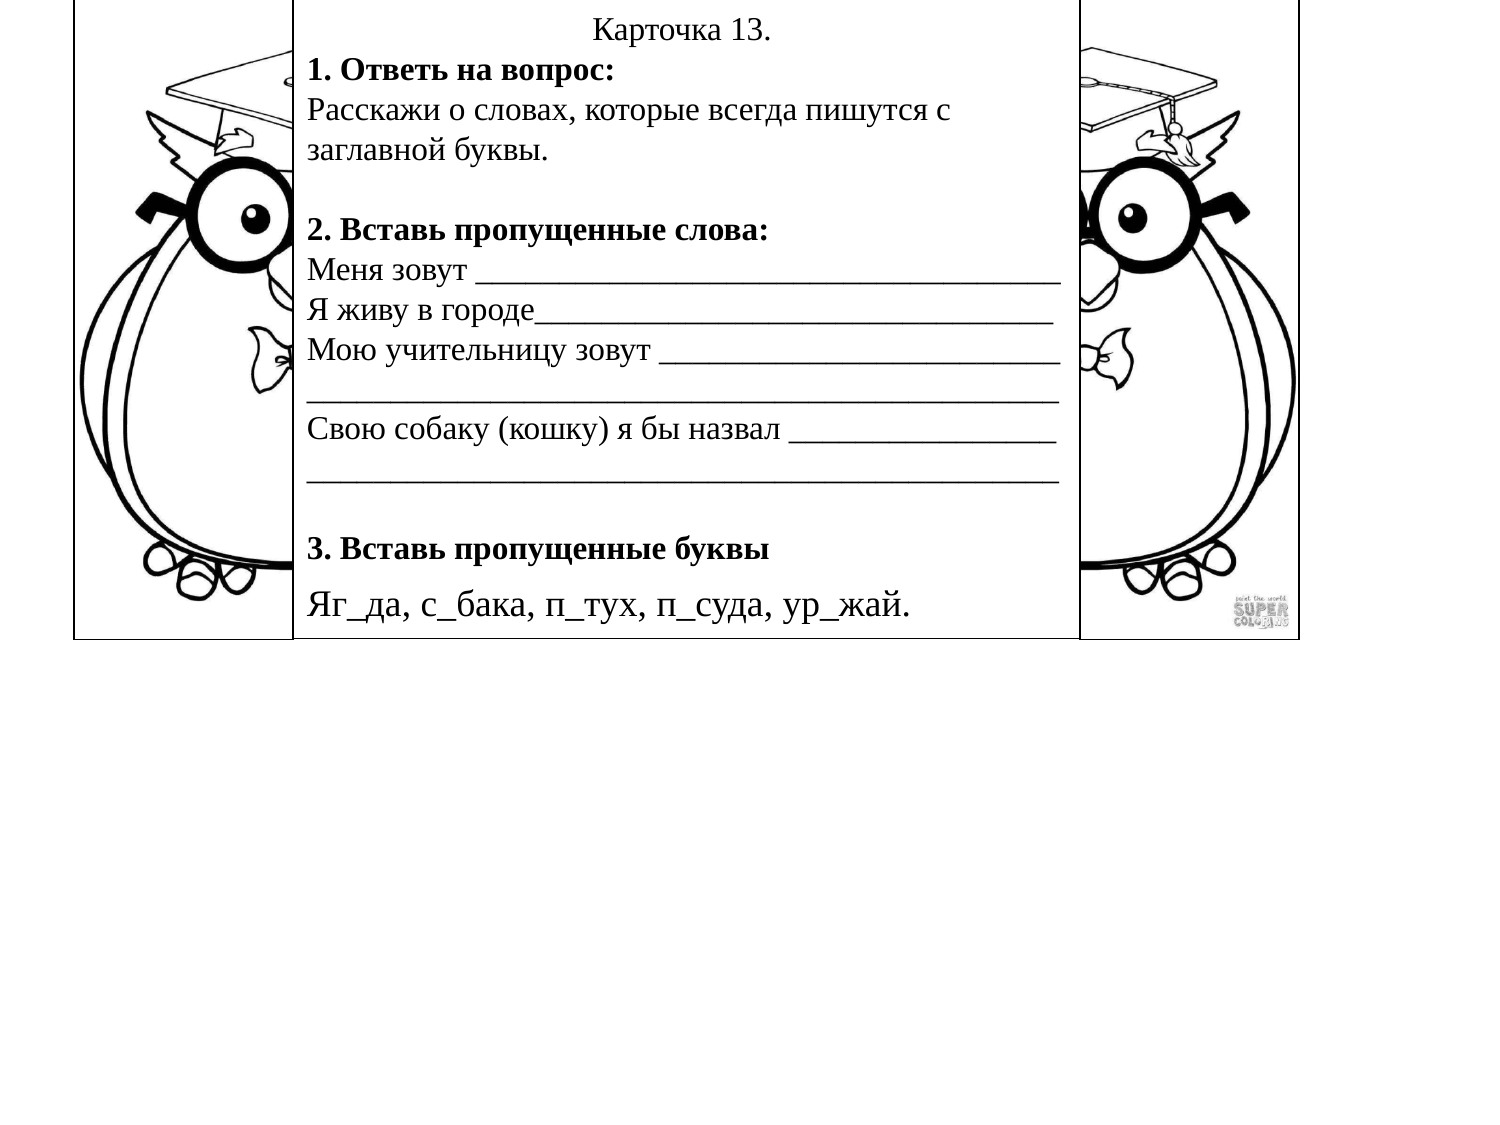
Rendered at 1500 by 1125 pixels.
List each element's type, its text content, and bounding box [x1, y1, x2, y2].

text_box Карточка 13. 1. Ответь на вопрос: Расскажи о словах, которые всегда пишутся с заглавной буквы. 2. Вставь пропущенные слова: Меня зовут ___________________________________ Я живу в городе_______________________________ Мою учительницу зовут ________________________ _____________________________________________Свою собаку (кошку) я бы назвал ________________ _____________________________________________ 3. Вставь пропущенные буквы Яг_да, с_бака, п_тух, п_суда, ур_жай. [293, 0, 1078, 632]
picture [74, 0, 293, 639]
picture [1080, 0, 1299, 639]
text_box [296, 632, 1076, 641]
